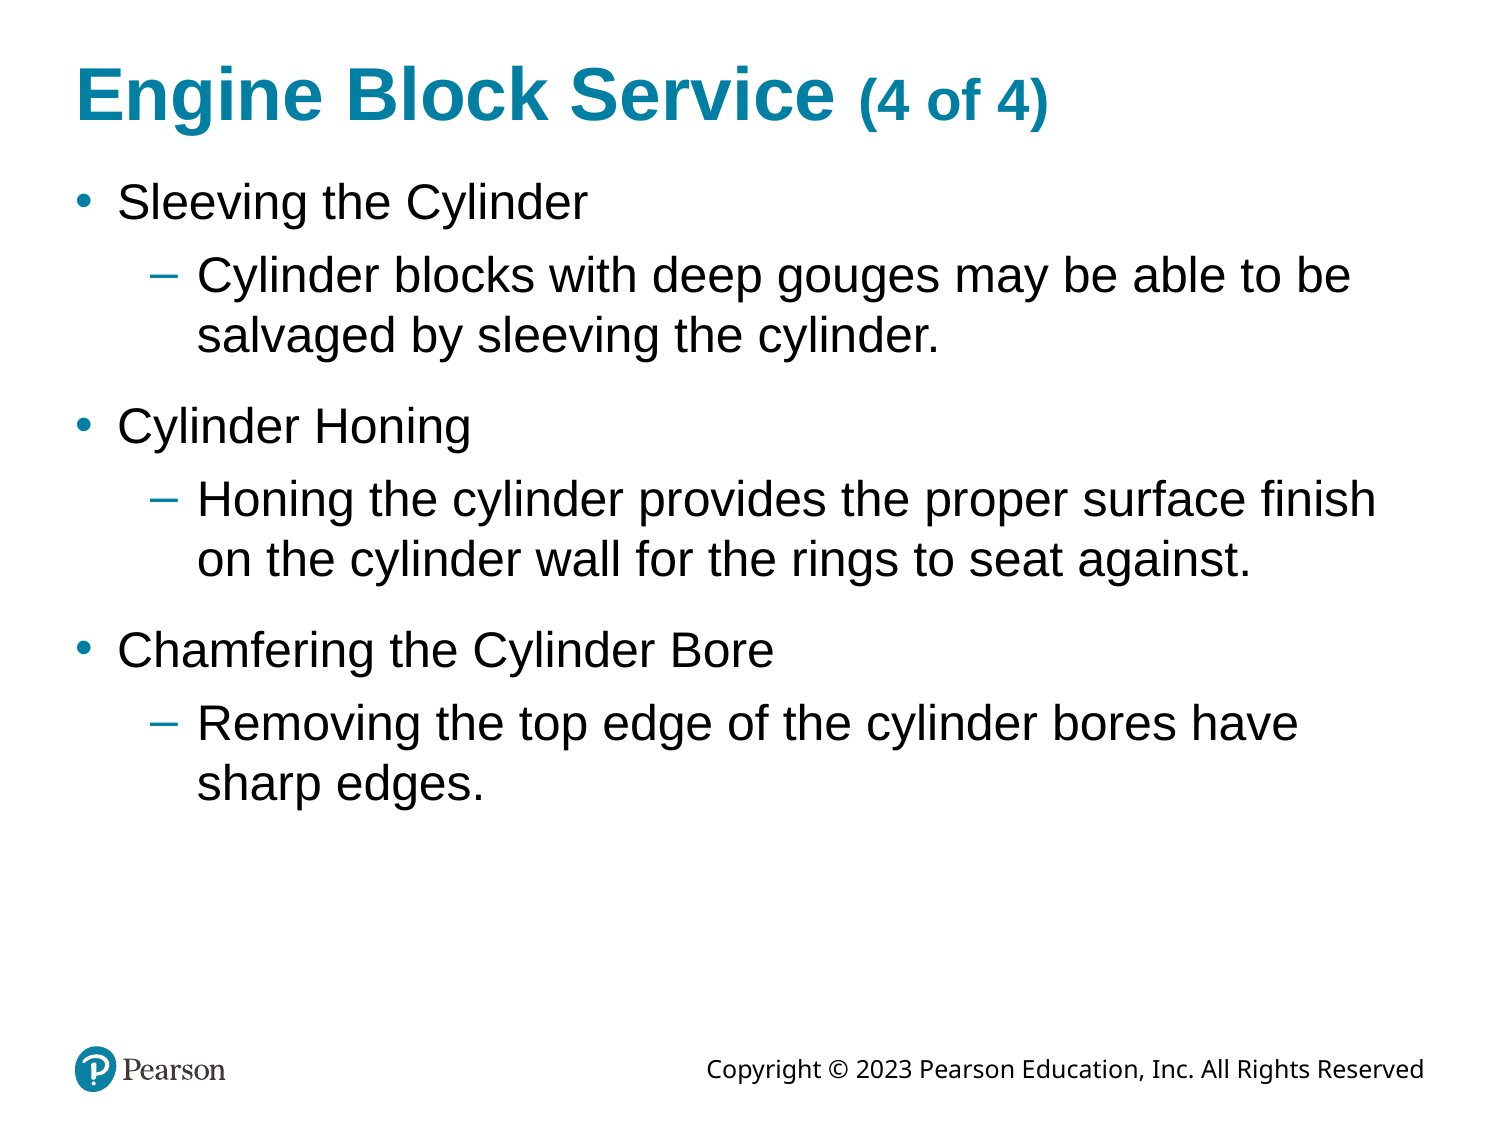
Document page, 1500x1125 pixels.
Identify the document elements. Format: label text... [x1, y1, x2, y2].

title Engine Block Service (4 of 4) [75, 37, 1425, 162]
list Sleeving the Cylinder Cylinder blocks with deep gouges may be able to be salvaged by sleeving the cylinder. Cylinder Honing Honing the cylinder provides the proper surface finish on the cylinder wall for the rings to seat against. Chamfering the Cylinder Bore Removing the top edge of the cylinder bores have sharp edges. [75, 162, 1425, 818]
